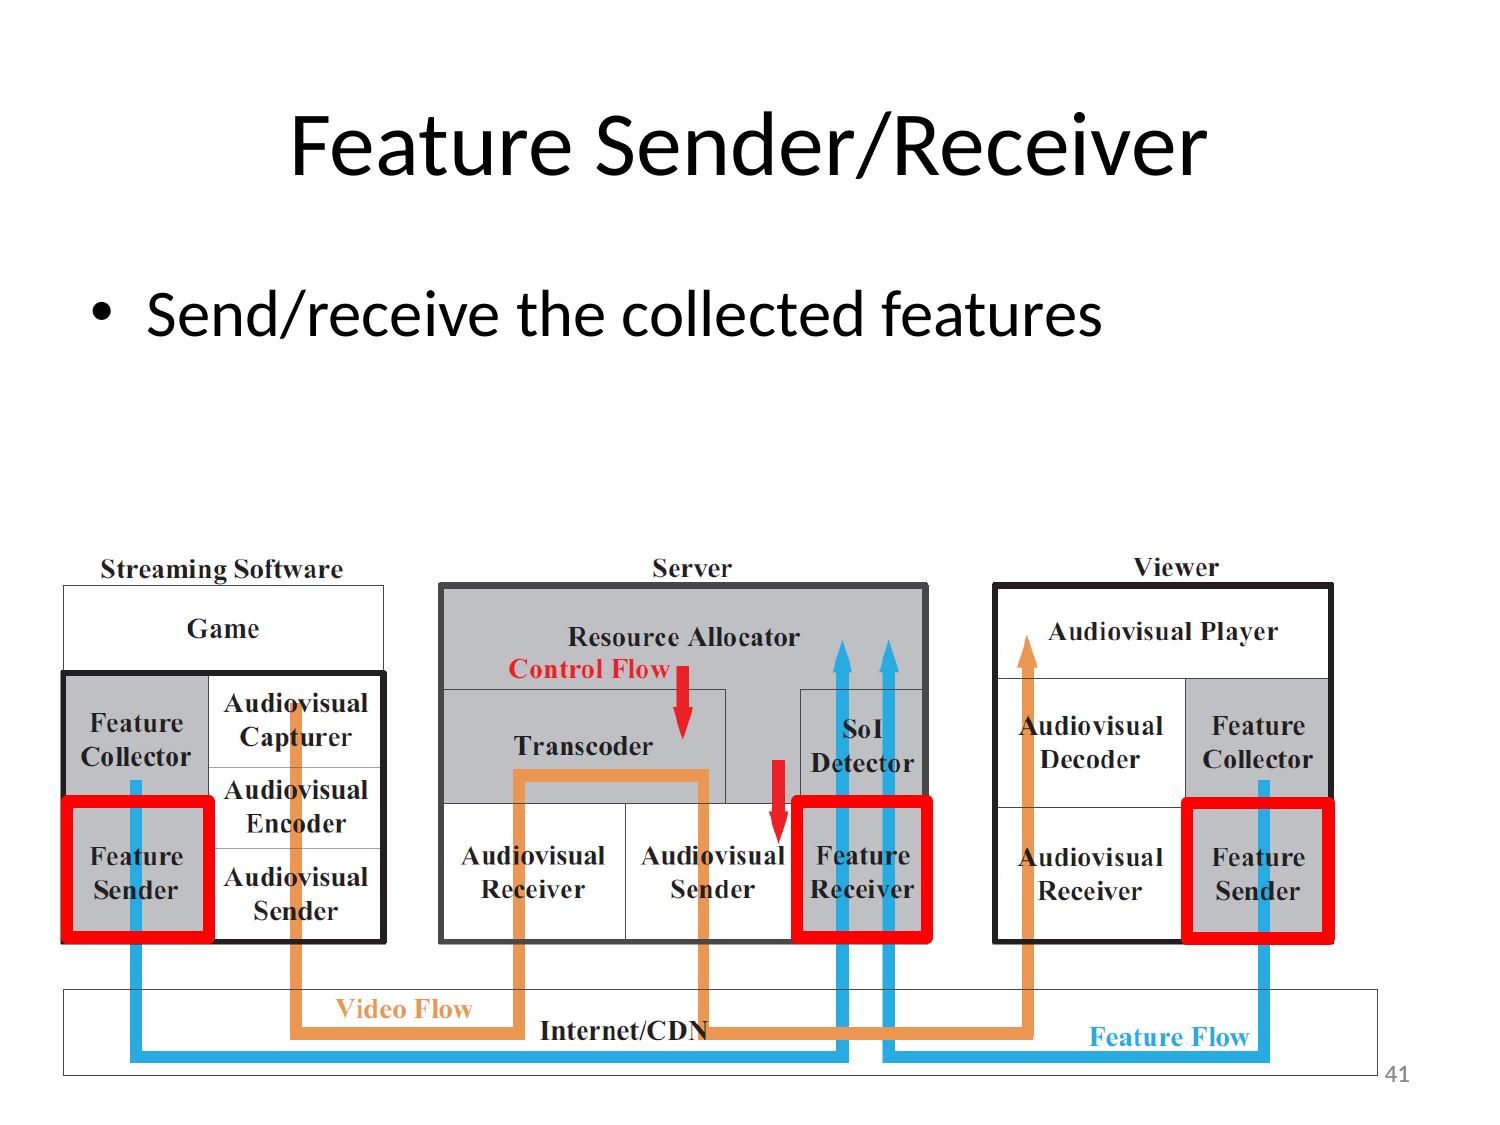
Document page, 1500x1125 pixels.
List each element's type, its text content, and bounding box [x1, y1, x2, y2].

title Feature Sender/Receiver [75, 45, 1425, 233]
picture [29, 543, 1389, 1090]
text_box 41 [1074, 1042, 1425, 1103]
list Send/receive the collected features [75, 262, 1425, 1005]
